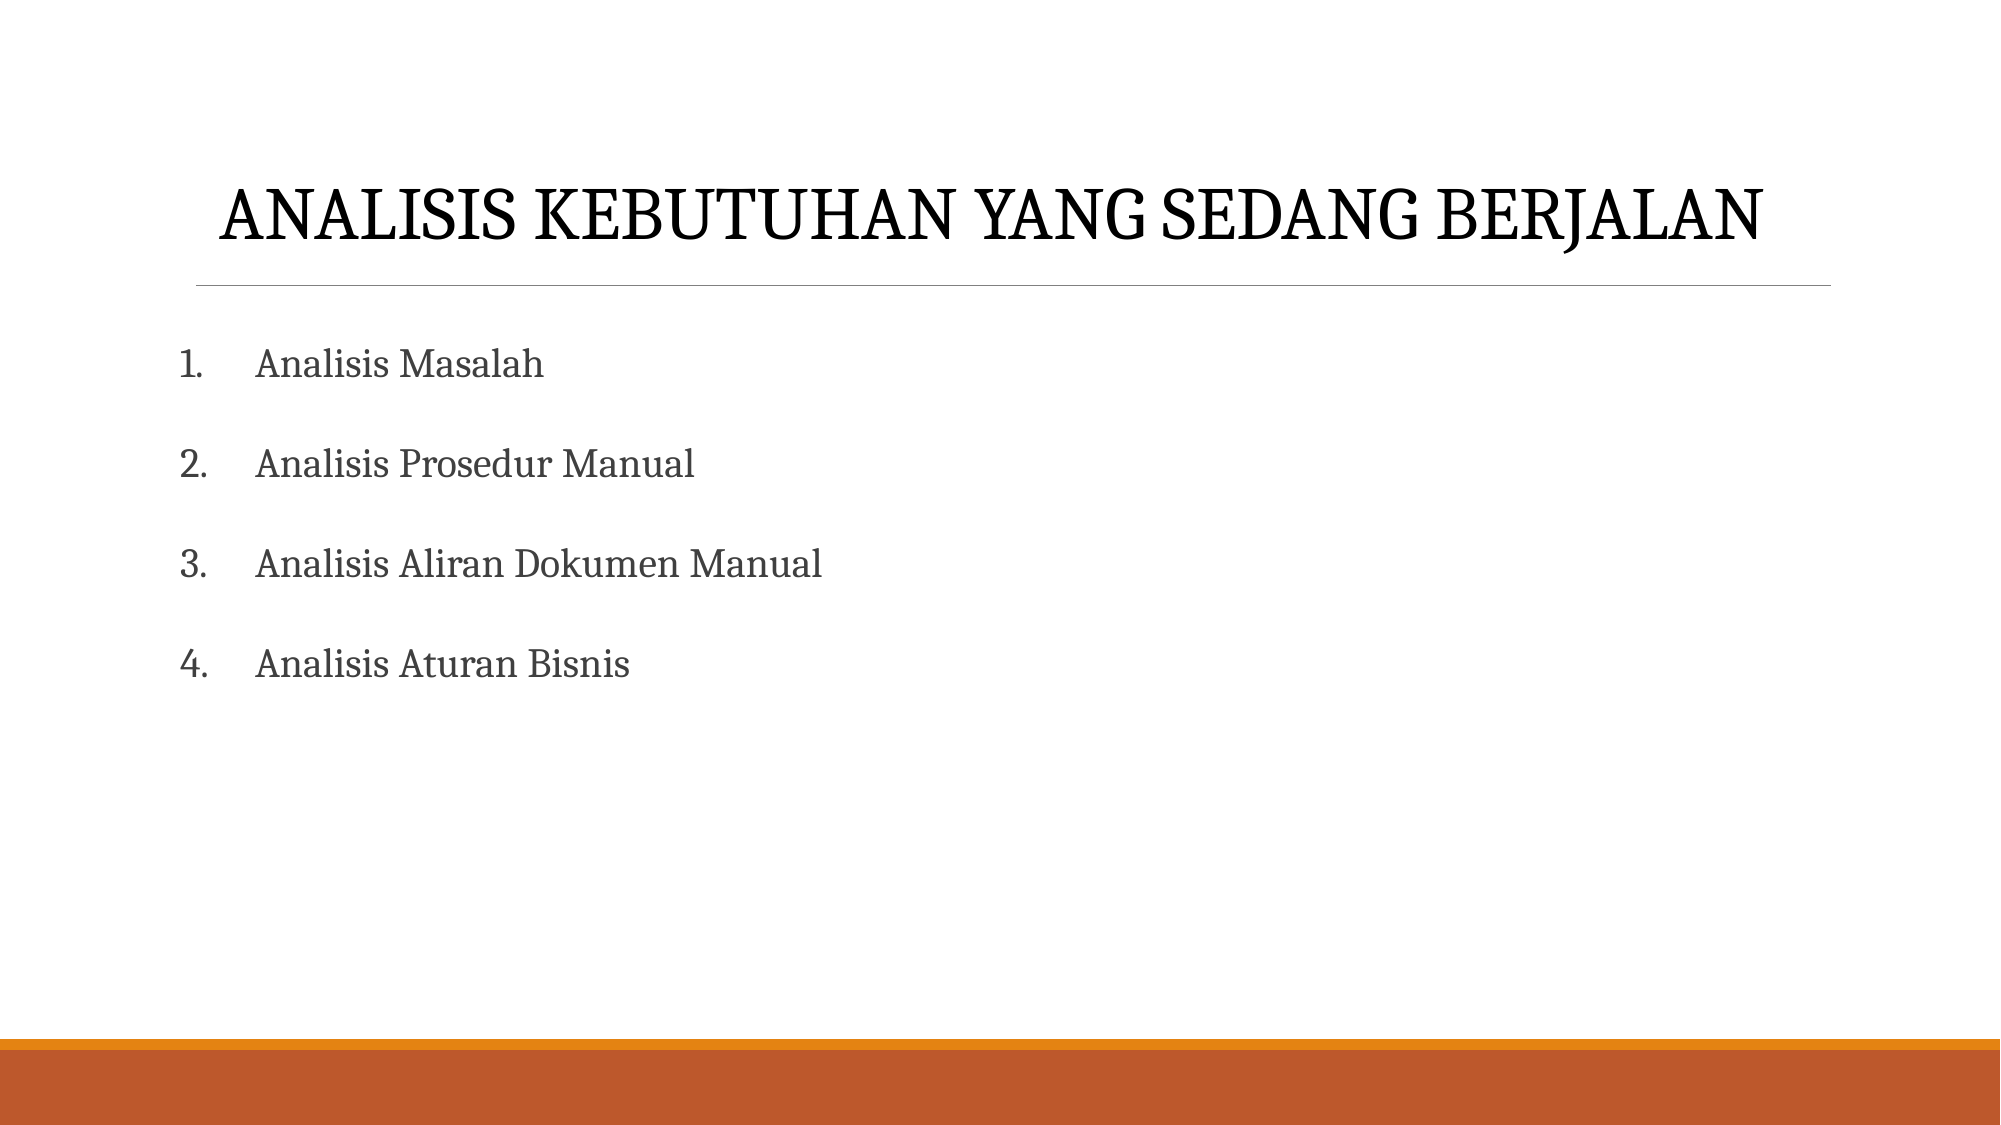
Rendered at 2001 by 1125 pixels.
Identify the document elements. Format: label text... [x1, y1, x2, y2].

text_box ANALISIS KEBUTUHAN YANG SEDANG BERJALAN [204, 147, 1829, 273]
list Analisis Masalah Analisis Prosedur Manual Analisis Aliran Dokumen Manual Analisis Aturan Bisnis [180, 302, 1830, 963]
